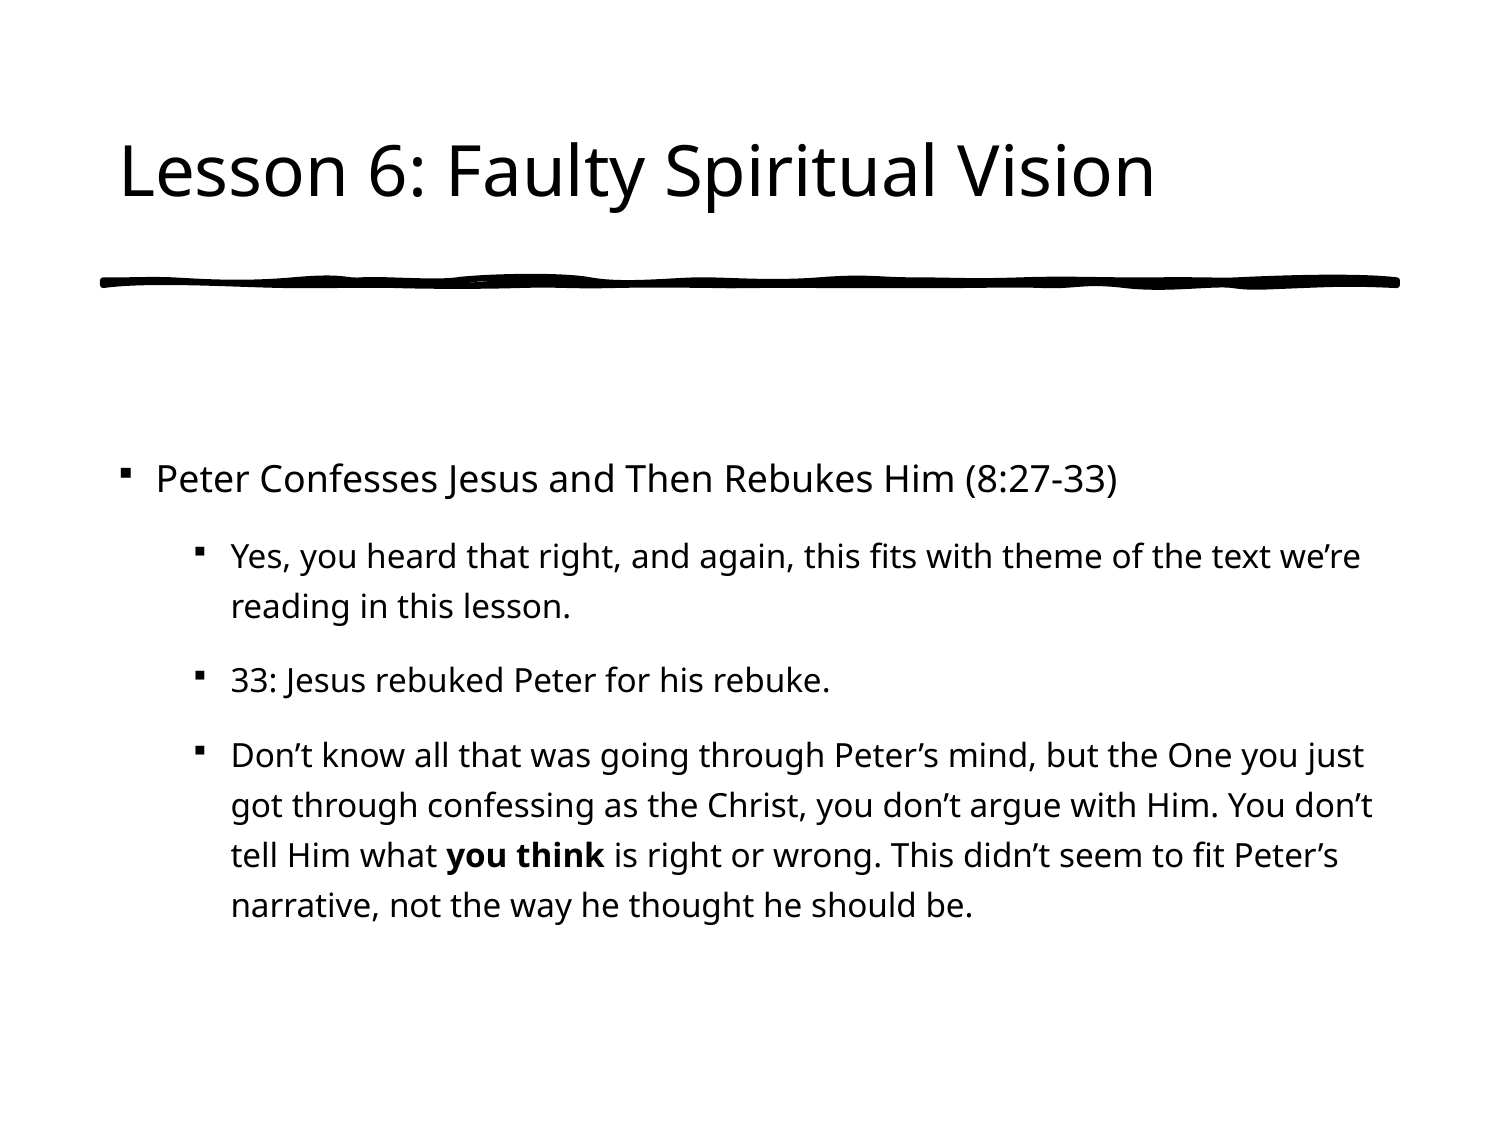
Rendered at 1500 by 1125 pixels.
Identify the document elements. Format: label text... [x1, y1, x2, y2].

list Peter Confesses Jesus and Then Rebukes Him (8:27-33) Yes, you heard that right, and again, this fits with theme of the text we’re reading in this lesson. 33: Jesus rebuked Peter for his rebuke. Don’t know all that was going through Peter’s mind, but the One you just got through confessing as the Christ, you don’t argue with Him. You don’t tell Him what you think is right or wrong. This didn’t seem to fit Peter’s narrative, not the way he thought he should be. [103, 316, 1397, 1052]
title Lesson 6: Faulty Spiritual Vision [103, 59, 1397, 278]
